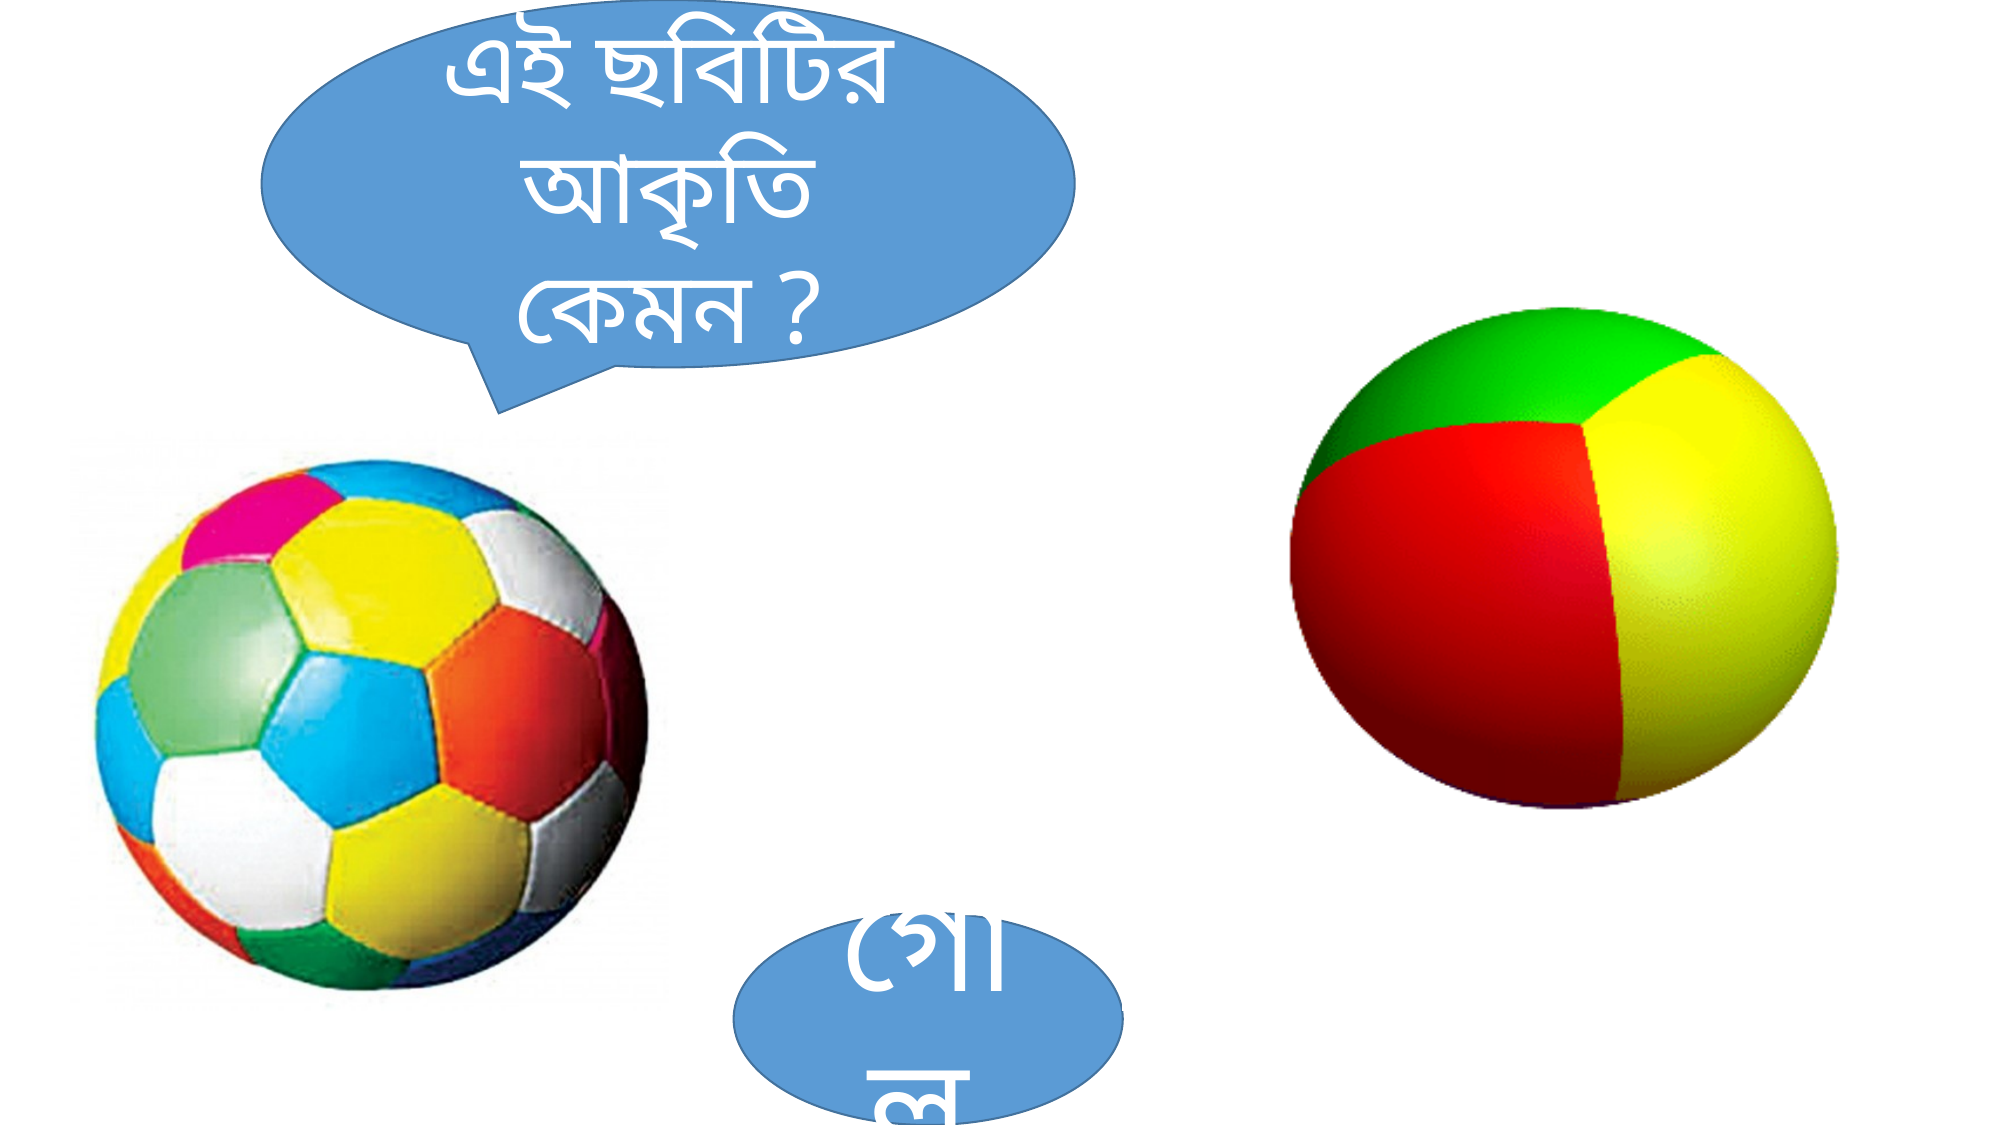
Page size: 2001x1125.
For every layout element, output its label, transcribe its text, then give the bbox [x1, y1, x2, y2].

text_box গোল [732, 912, 1124, 1125]
text_box এই ছবিটির আকৃতি কেমন ? [260, 0, 1076, 415]
picture [70, 431, 669, 1011]
picture [1122, 173, 1966, 1011]
